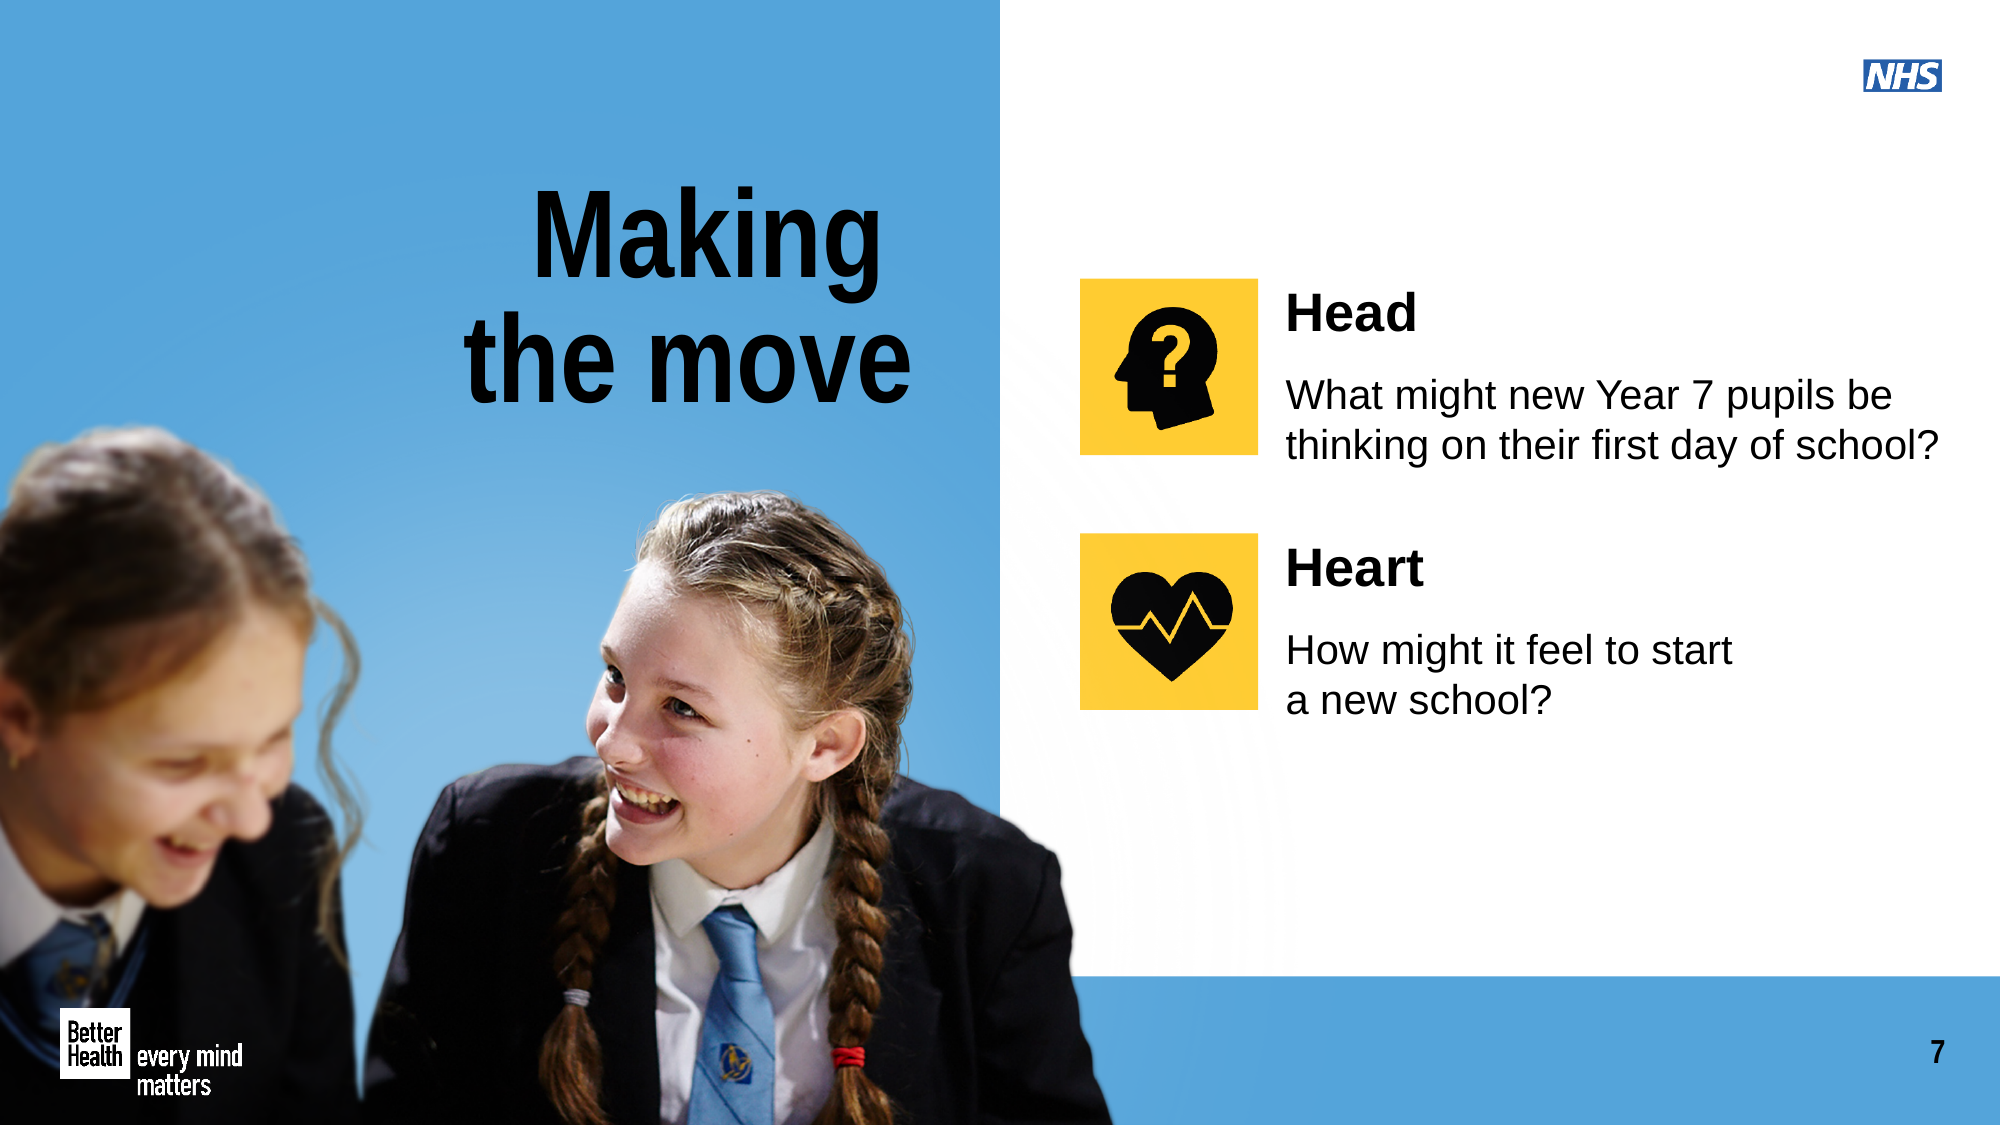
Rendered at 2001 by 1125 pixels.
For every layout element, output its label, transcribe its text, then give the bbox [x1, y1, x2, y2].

list Head [1285, 277, 1846, 368]
list What might new Year 7 pupils be thinking on their first day of school? [1286, 368, 1973, 460]
list Heart [1286, 532, 1846, 622]
list How might it feel to start a new school? [1286, 622, 1846, 715]
picture [0, 305, 1286, 1125]
title Making the move [294, 177, 914, 297]
picture [1863, 59, 1943, 92]
